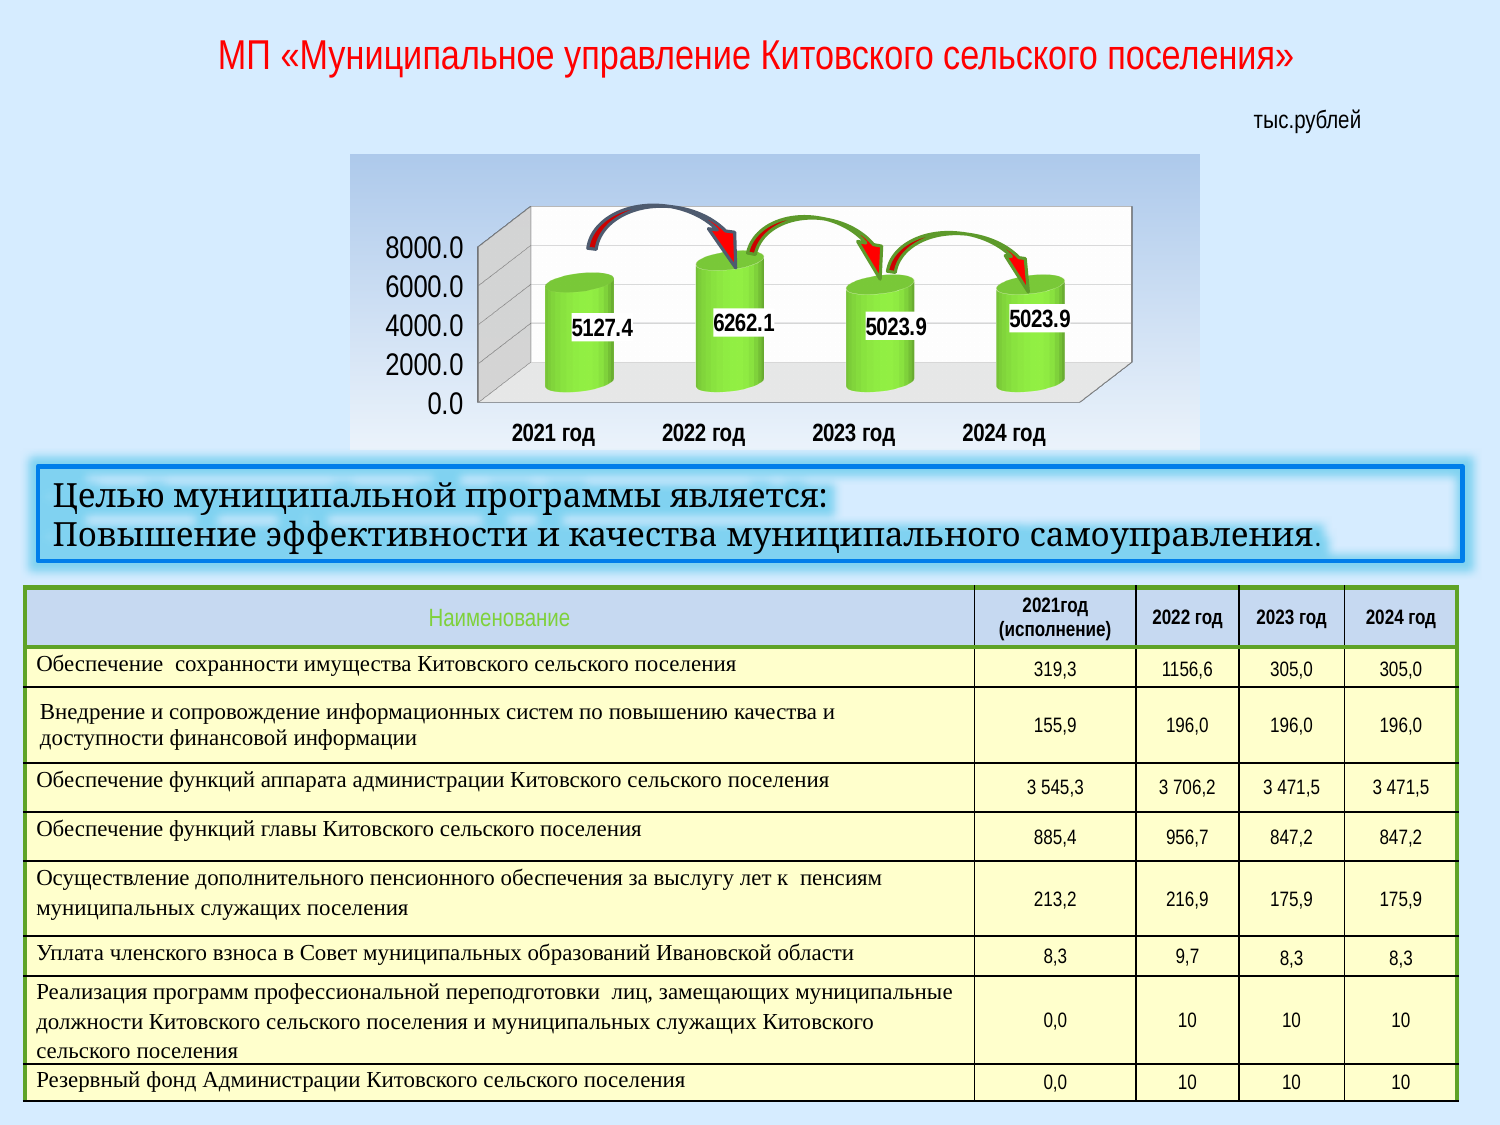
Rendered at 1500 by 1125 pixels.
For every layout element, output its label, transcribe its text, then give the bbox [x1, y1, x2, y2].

table_cell 10 [1137, 1065, 1238, 1100]
table_cell 9,7 [1137, 937, 1238, 975]
table_cell 216,9 [1137, 862, 1238, 935]
table_cell Уплата членского взноса в Совет муниципальных образований Ивановской области [27, 937, 974, 975]
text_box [29, 625, 1483, 821]
table_cell 8,3 [1345, 937, 1455, 975]
table_cell 0,0 [975, 1065, 1135, 1100]
table_cell 0,0 [975, 977, 1135, 1063]
text_box тыс.рублей [1223, 90, 1393, 147]
text_box МП «Муниципальное управление Китовского сельского поселения» [24, 20, 1488, 113]
table_cell Обеспечение функций главы Китовского сельского поселения [27, 827, 974, 860]
table_cell 10 [1240, 977, 1344, 1063]
table_cell 847,2 [1345, 829, 1455, 860]
table_header 2021год (исполнение) [975, 590, 1135, 623]
table_cell 8,3 [975, 937, 1135, 975]
table_cell 10 [1345, 1065, 1455, 1100]
table_cell Осуществление дополнительного пенсионного обеспечения за выслугу лет к пенсиям муниципальных служащих поселения [27, 862, 974, 935]
table_cell 847,2 [1240, 829, 1344, 860]
table_cell 8,3 [1240, 937, 1344, 975]
table_cell 213,2 [975, 862, 1135, 935]
table_cell 10 [1345, 977, 1455, 1063]
table_cell Резервный фонд Администрации Китовского сельского поселения [27, 1065, 974, 1100]
table_cell 10 [1240, 1065, 1344, 1100]
table_header Наименование [27, 590, 974, 625]
table_cell Реализация программ профессиональной переподготовки лиц, замещающих муниципальные должности Китовского сельского поселения и муниципальных служащих Китовского сельского поселения [27, 977, 974, 1063]
text_box Целью муниципальной программы является: Повышение эффективности и качества муниципального самоуправления. [38, 466, 1463, 561]
table_cell 175,9 [1240, 862, 1344, 935]
table_cell 885,4 [975, 829, 1135, 860]
chart [349, 154, 1201, 451]
table_cell 10 [1137, 977, 1238, 1063]
table_header 2022 год [1137, 590, 1238, 623]
table_header 2024 год [1345, 590, 1455, 623]
table_cell 956,7 [1137, 829, 1238, 860]
table_cell 175,9 [1345, 862, 1455, 935]
table_header 2023 год [1240, 590, 1344, 623]
